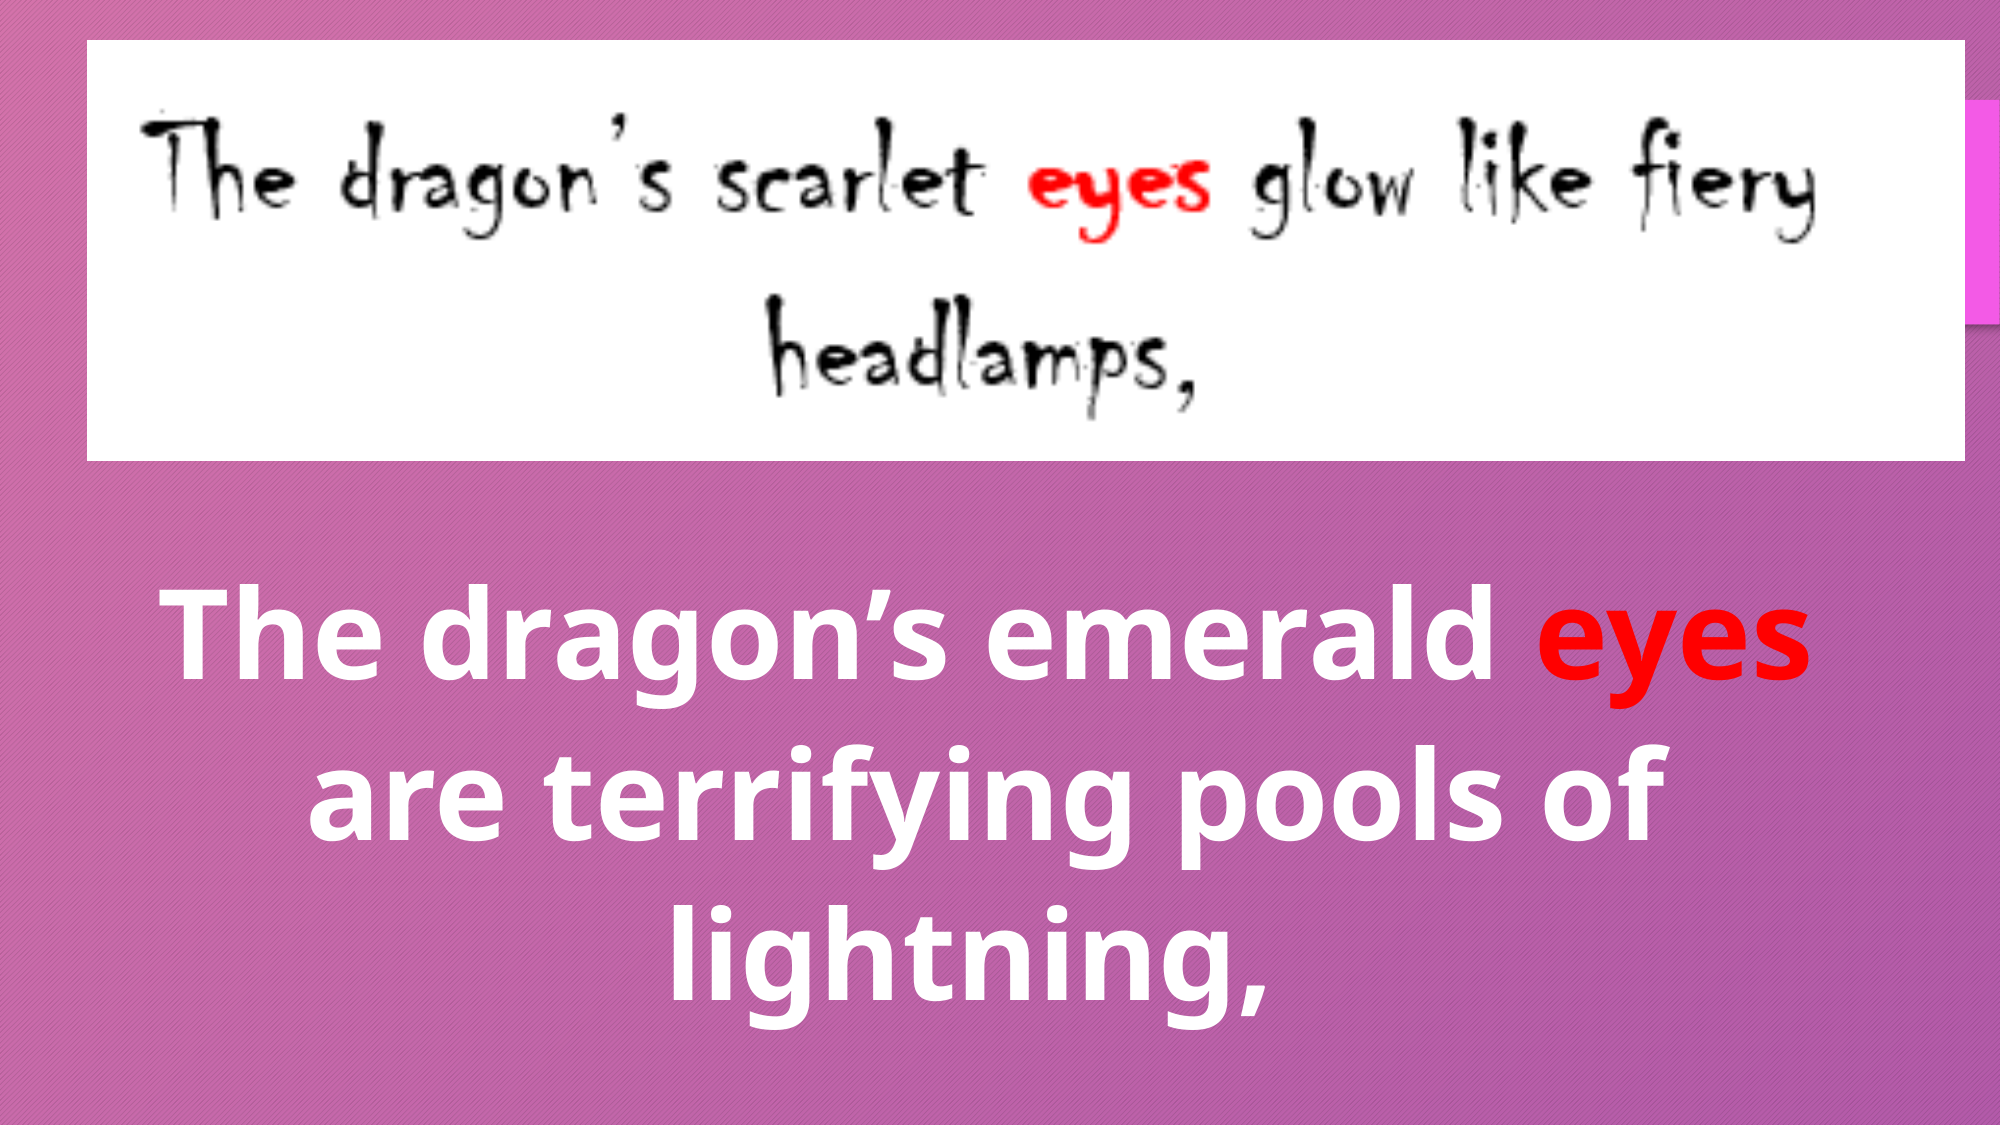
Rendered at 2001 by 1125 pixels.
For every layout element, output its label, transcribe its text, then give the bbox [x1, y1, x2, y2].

text_box The dragon’s emerald eyes are terrifying pools of lightning, [47, 536, 1925, 1033]
picture [86, 39, 2000, 461]
